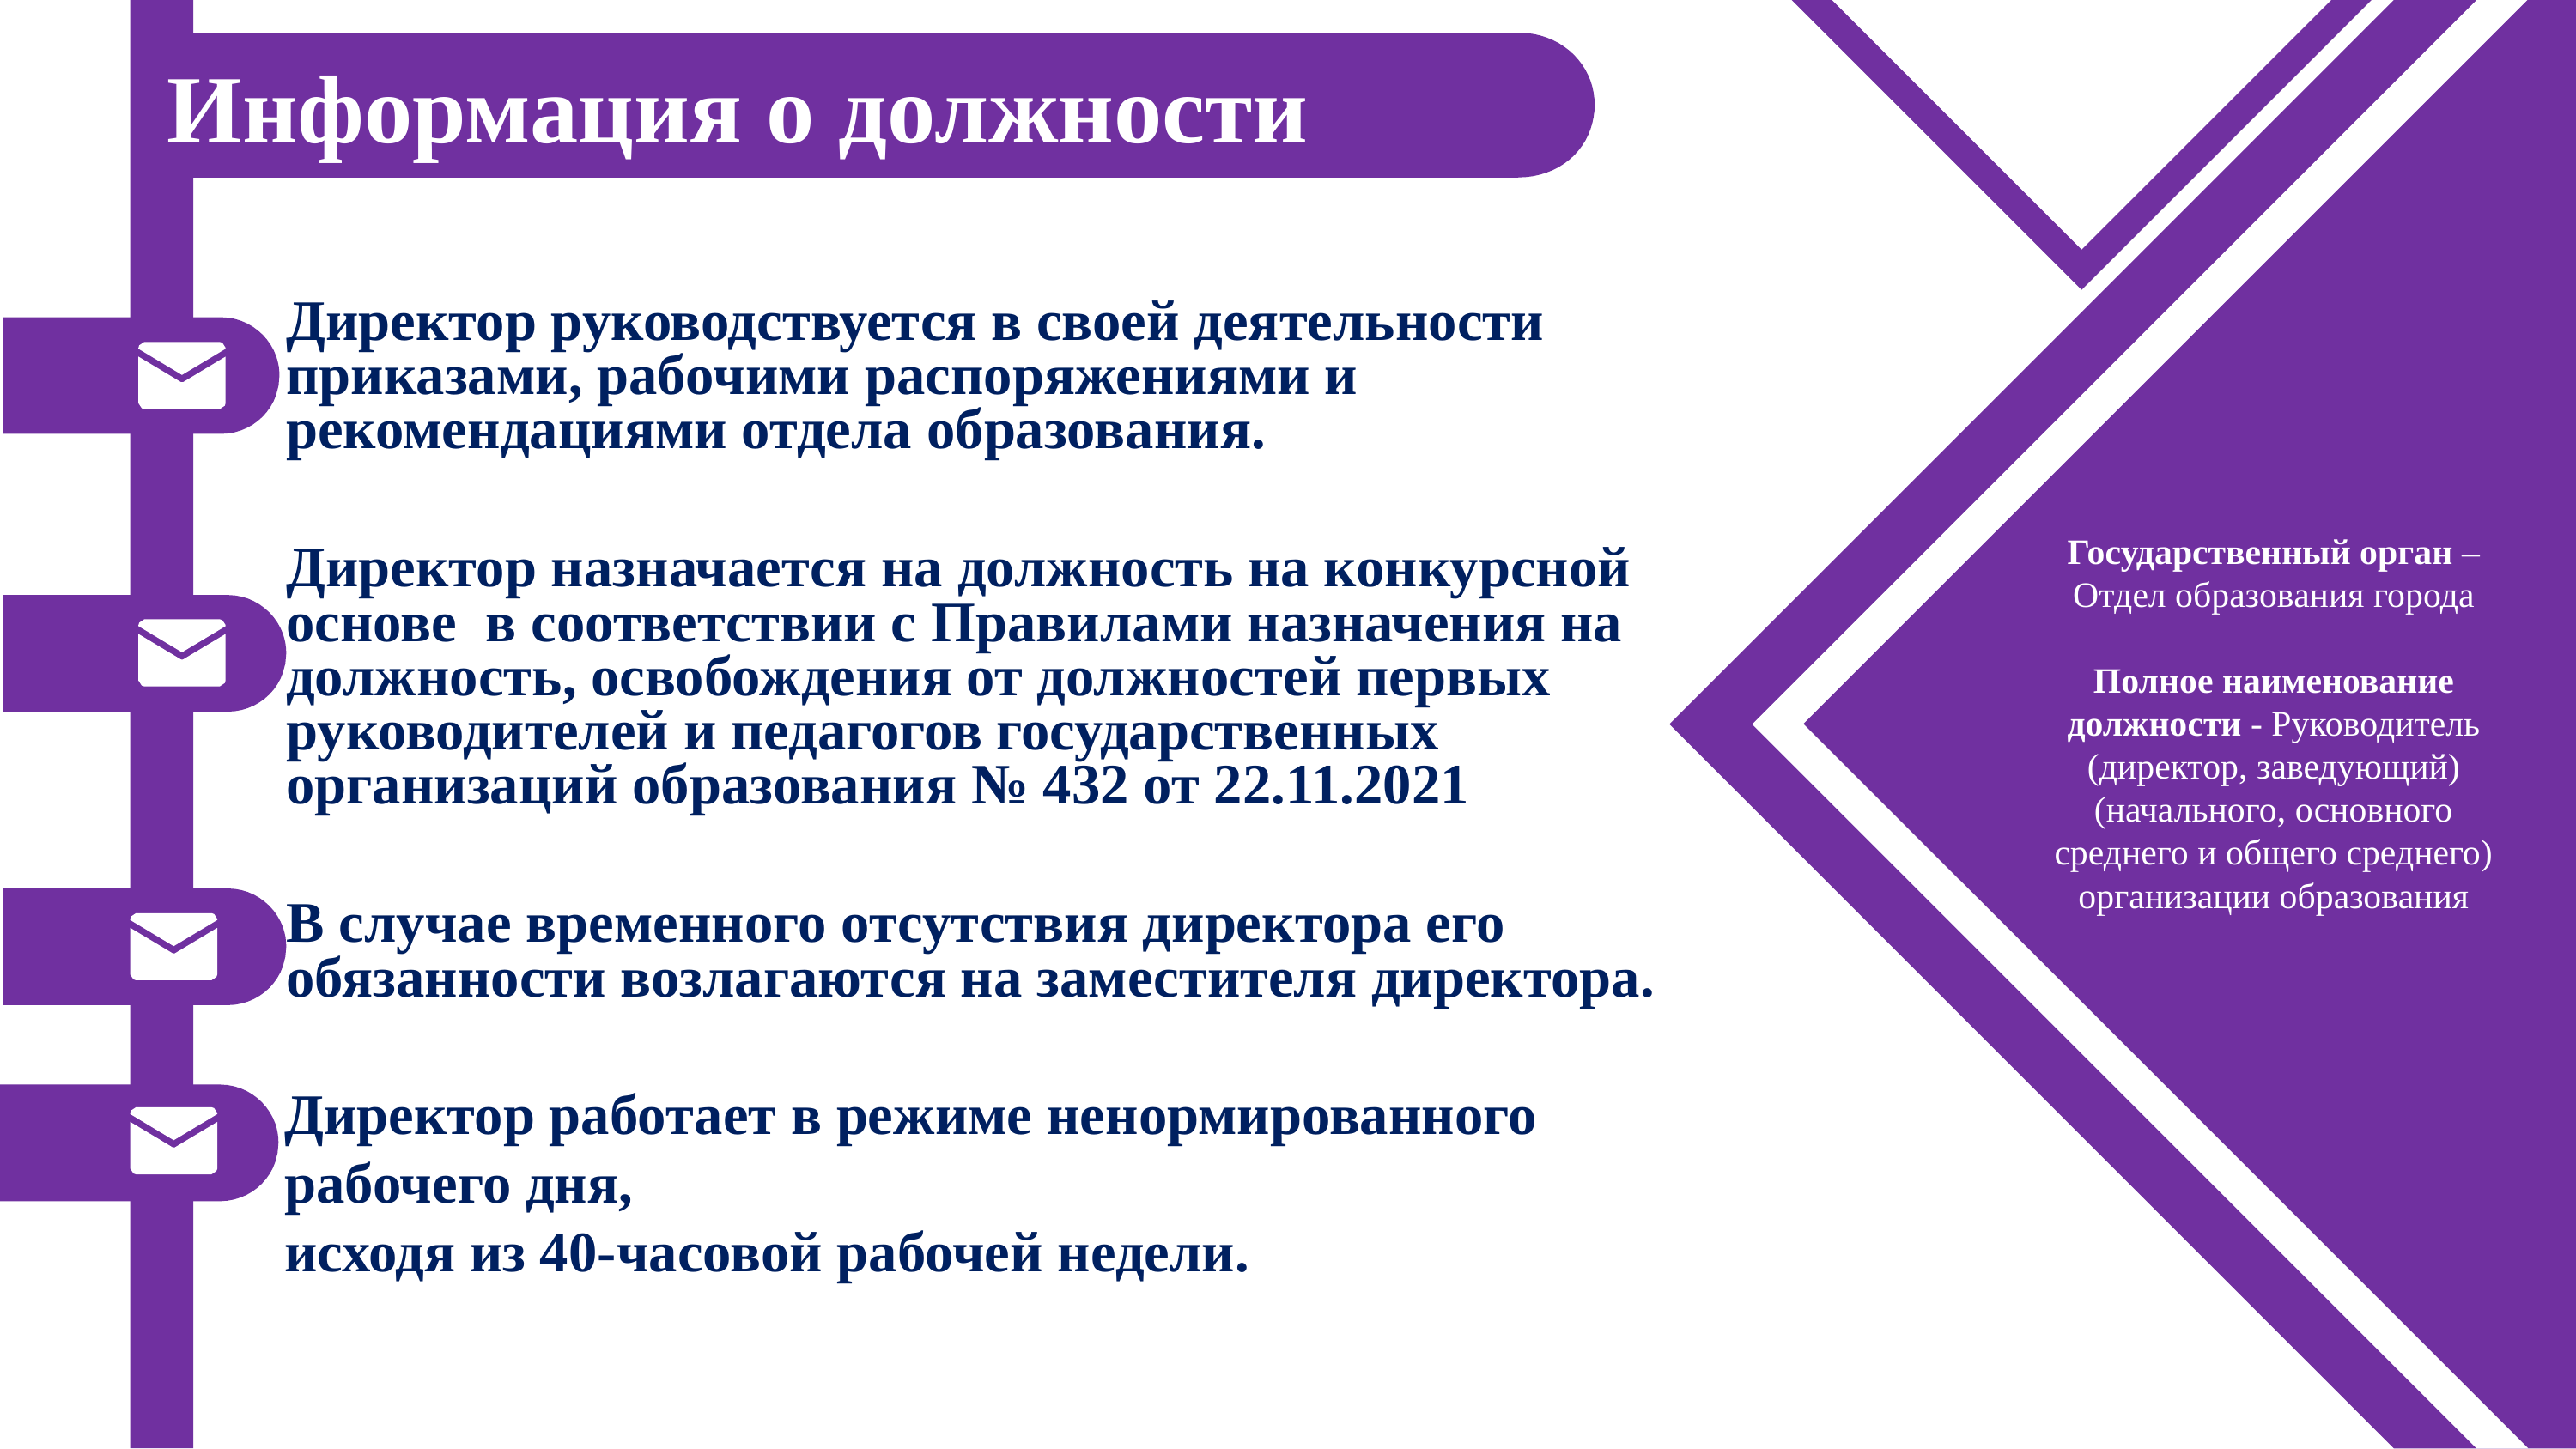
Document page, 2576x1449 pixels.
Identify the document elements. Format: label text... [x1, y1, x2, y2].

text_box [3, 317, 280, 434]
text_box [1669, 0, 2576, 1449]
text_box [1561, 45, 1595, 166]
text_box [3, 888, 287, 1006]
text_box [0, 1084, 279, 1202]
text_box [130, 1012, 194, 1082]
text_box [130, 440, 194, 593]
text_box [130, 0, 194, 316]
text_box [130, 1208, 194, 1449]
title Информация о должности [165, 44, 1561, 288]
text_box [142, 33, 1560, 178]
text_box Директор руководствуется в своей деятельности приказами, рабочими распоряжениями и рекомендациями отдела образования. Директор назначается на должность на конкурсной основе в соответствии с Правилами назначения на должность, освобождения от должностей первых руководителей и педагогов государственных организаций образования № 432 от 22.11.2021 В случае временного отсутствия директора его обязанности возлагаются на заместителя директора. Директор работает в режиме ненормированного рабочего дня, исходя из 40-часовой рабочей недели. [284, 282, 1664, 1283]
text_box [130, 718, 194, 887]
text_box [3, 594, 287, 712]
